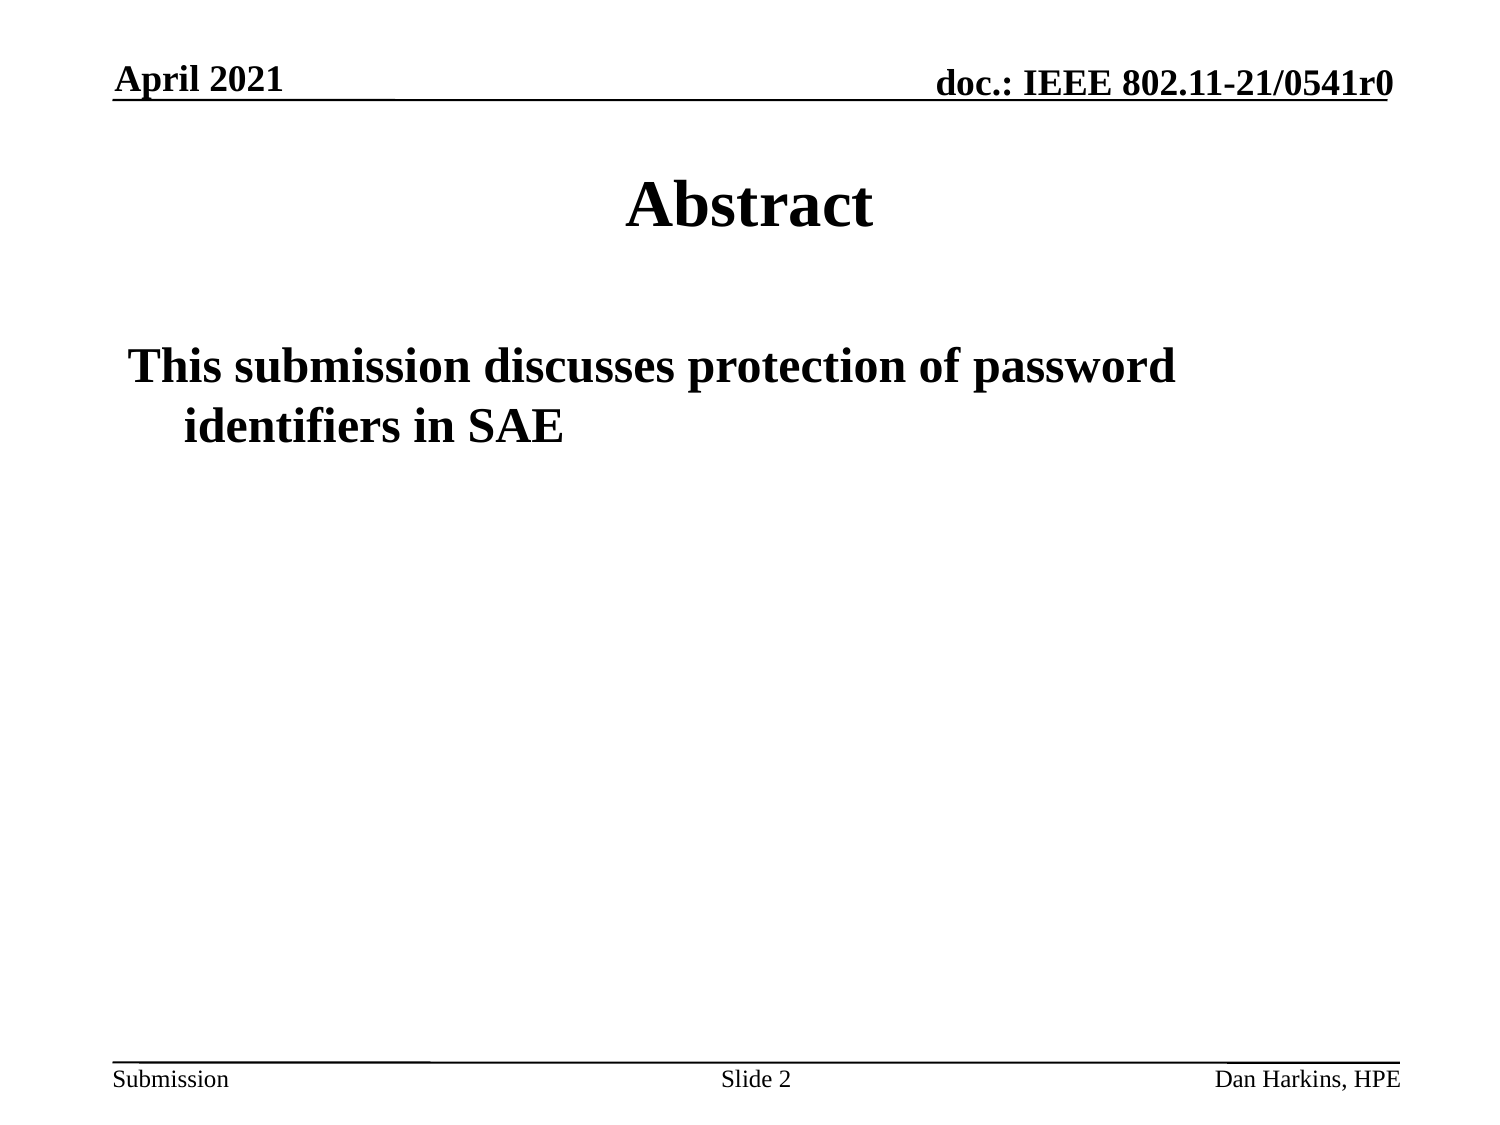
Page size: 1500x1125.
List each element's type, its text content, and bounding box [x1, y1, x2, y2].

slide_number Slide 2 [712, 1061, 800, 1123]
title Abstract [112, 112, 1388, 288]
footer Dan Harkins, HPE [902, 1061, 1402, 1093]
list This submission discusses protection of password identifiers in SAE [112, 324, 1388, 1001]
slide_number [114, 54, 540, 100]
